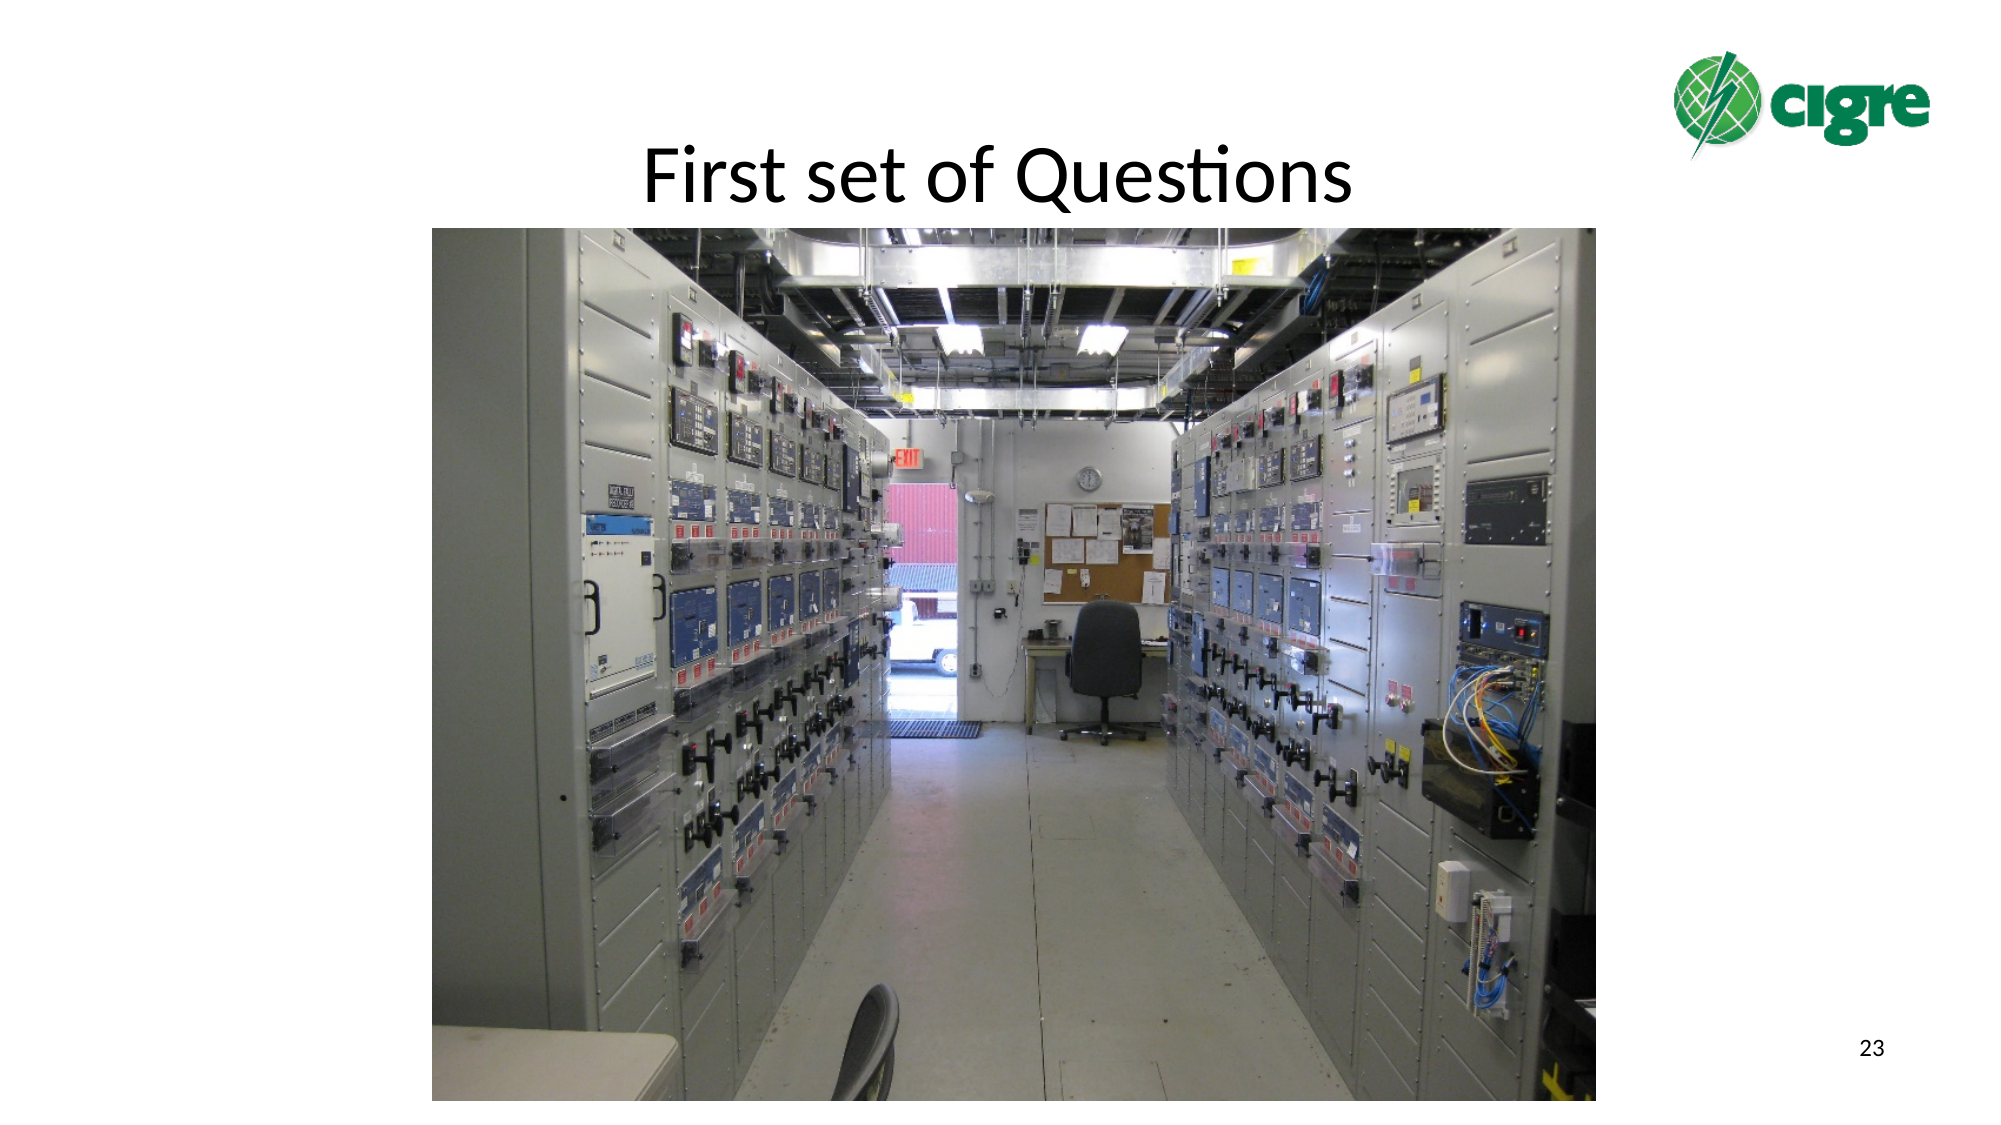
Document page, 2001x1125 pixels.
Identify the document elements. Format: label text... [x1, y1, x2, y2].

picture [1665, 42, 1939, 173]
slide_number 23 [1433, 1024, 1900, 1103]
picture [432, 228, 1596, 1101]
title First set of Questions [328, 50, 1688, 289]
